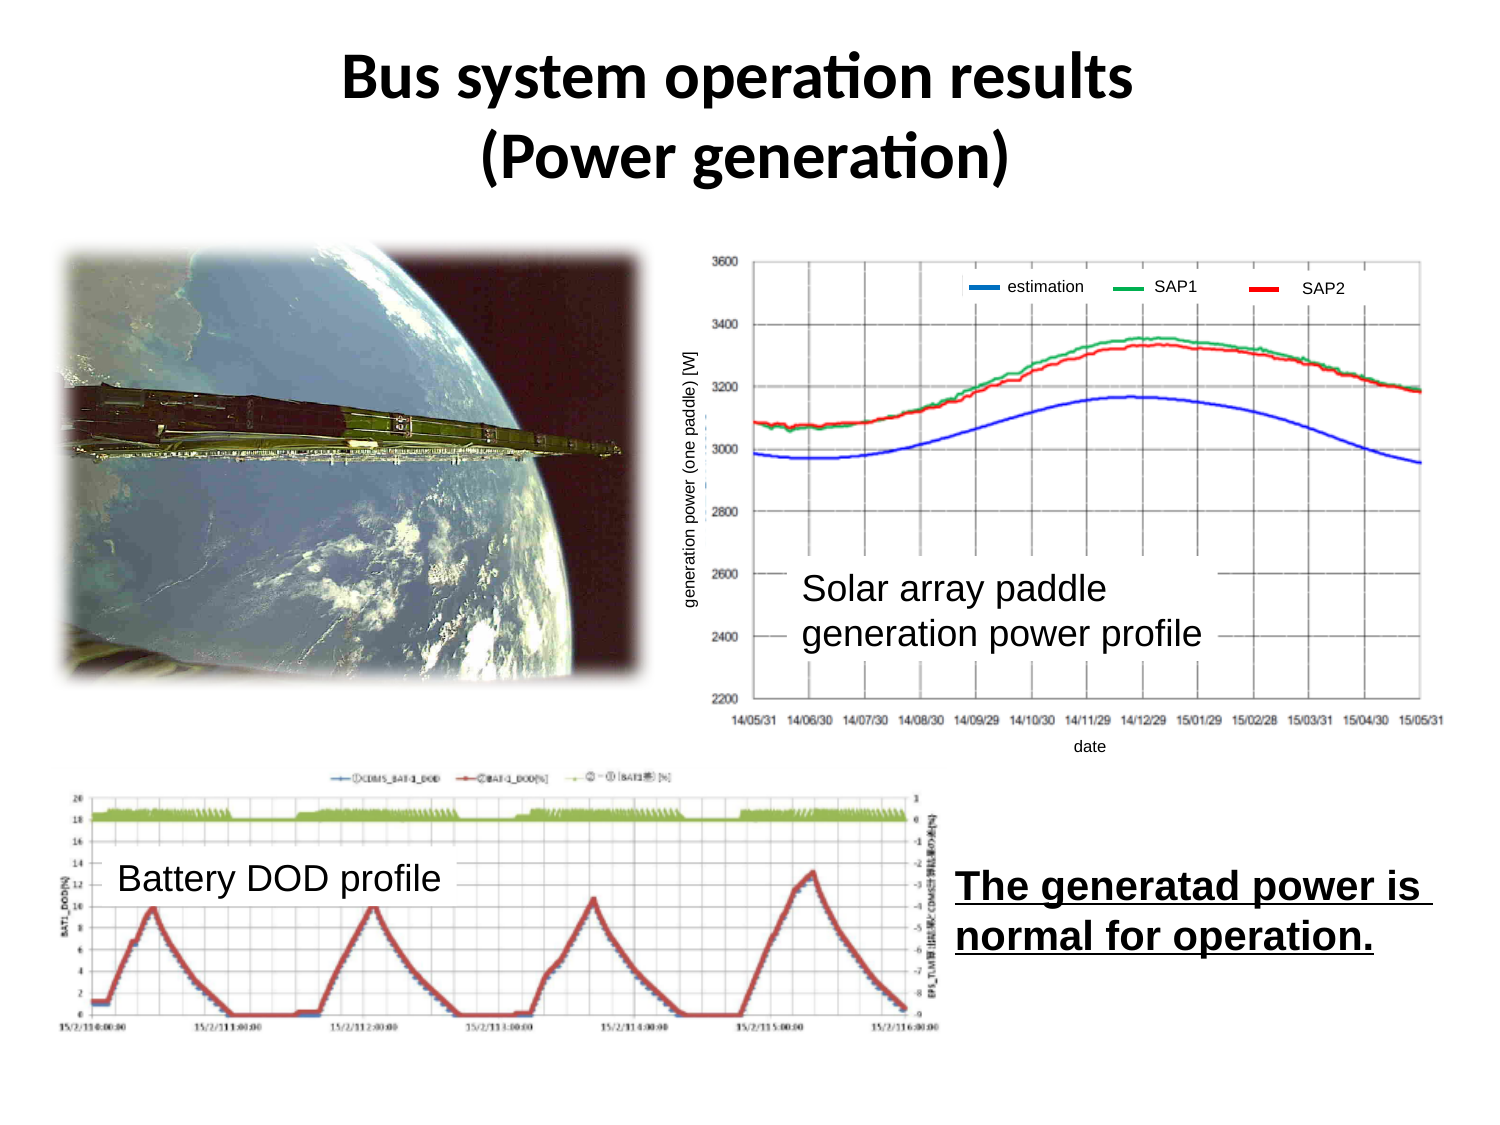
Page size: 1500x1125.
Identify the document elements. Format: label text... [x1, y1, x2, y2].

text_box The generatad power is normal for operation. [951, 851, 1448, 967]
picture [51, 767, 948, 1036]
picture [49, 237, 655, 692]
title Bus system operation results (Power generation) [70, 42, 1421, 182]
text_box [670, 246, 1461, 768]
